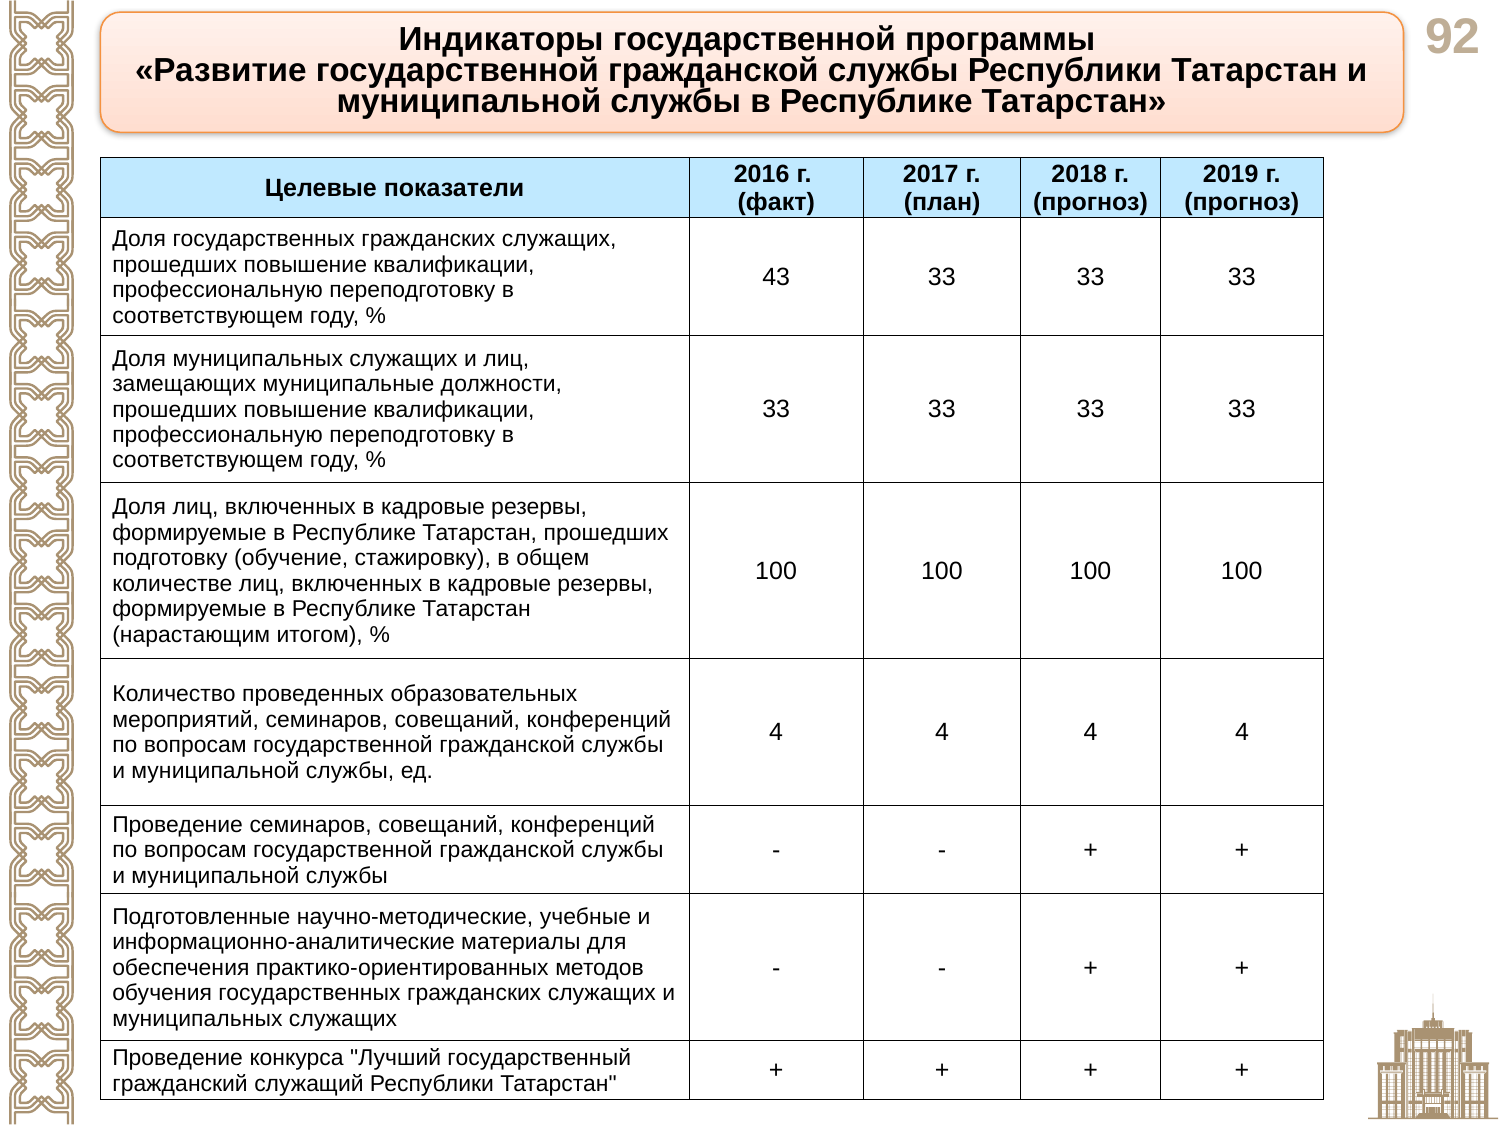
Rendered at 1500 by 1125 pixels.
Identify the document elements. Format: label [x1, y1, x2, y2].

table_cell [864, 483, 1020, 658]
table_cell [1161, 894, 1323, 1040]
table_cell [1021, 336, 1160, 482]
table_cell [1021, 894, 1160, 1040]
table_cell [1021, 1041, 1160, 1099]
table_cell [101, 806, 689, 893]
table_header [864, 158, 1020, 217]
table_header [1161, 158, 1323, 217]
table_header [101, 158, 689, 217]
table_cell [690, 336, 863, 482]
table_cell [864, 894, 1020, 1040]
table_cell [690, 1041, 863, 1099]
table_cell [1161, 483, 1323, 658]
table_cell [101, 218, 689, 335]
table_cell [1161, 336, 1323, 482]
table_cell [690, 483, 863, 658]
table_cell [1161, 806, 1323, 893]
table_cell [101, 1041, 689, 1099]
text_box [99, 11, 1405, 134]
table_cell [101, 336, 689, 482]
table_cell [1021, 218, 1160, 335]
table_cell [864, 336, 1020, 482]
table_cell [101, 894, 689, 1040]
table_cell [1161, 659, 1323, 805]
table_cell [1021, 659, 1160, 805]
table_cell [690, 894, 863, 1040]
table_header [1021, 158, 1160, 217]
table_cell [1021, 806, 1160, 893]
table_cell [1161, 1041, 1323, 1099]
table_cell [864, 806, 1020, 893]
table_cell [864, 1041, 1020, 1099]
table_cell [101, 659, 689, 805]
table_cell [690, 806, 863, 893]
table_cell [690, 659, 863, 805]
table_cell [690, 218, 863, 335]
table_cell [864, 218, 1020, 335]
table_cell [1161, 218, 1323, 335]
table_cell [864, 659, 1020, 805]
table_cell [101, 483, 689, 658]
table_cell [1021, 483, 1160, 658]
table_header [690, 158, 863, 217]
